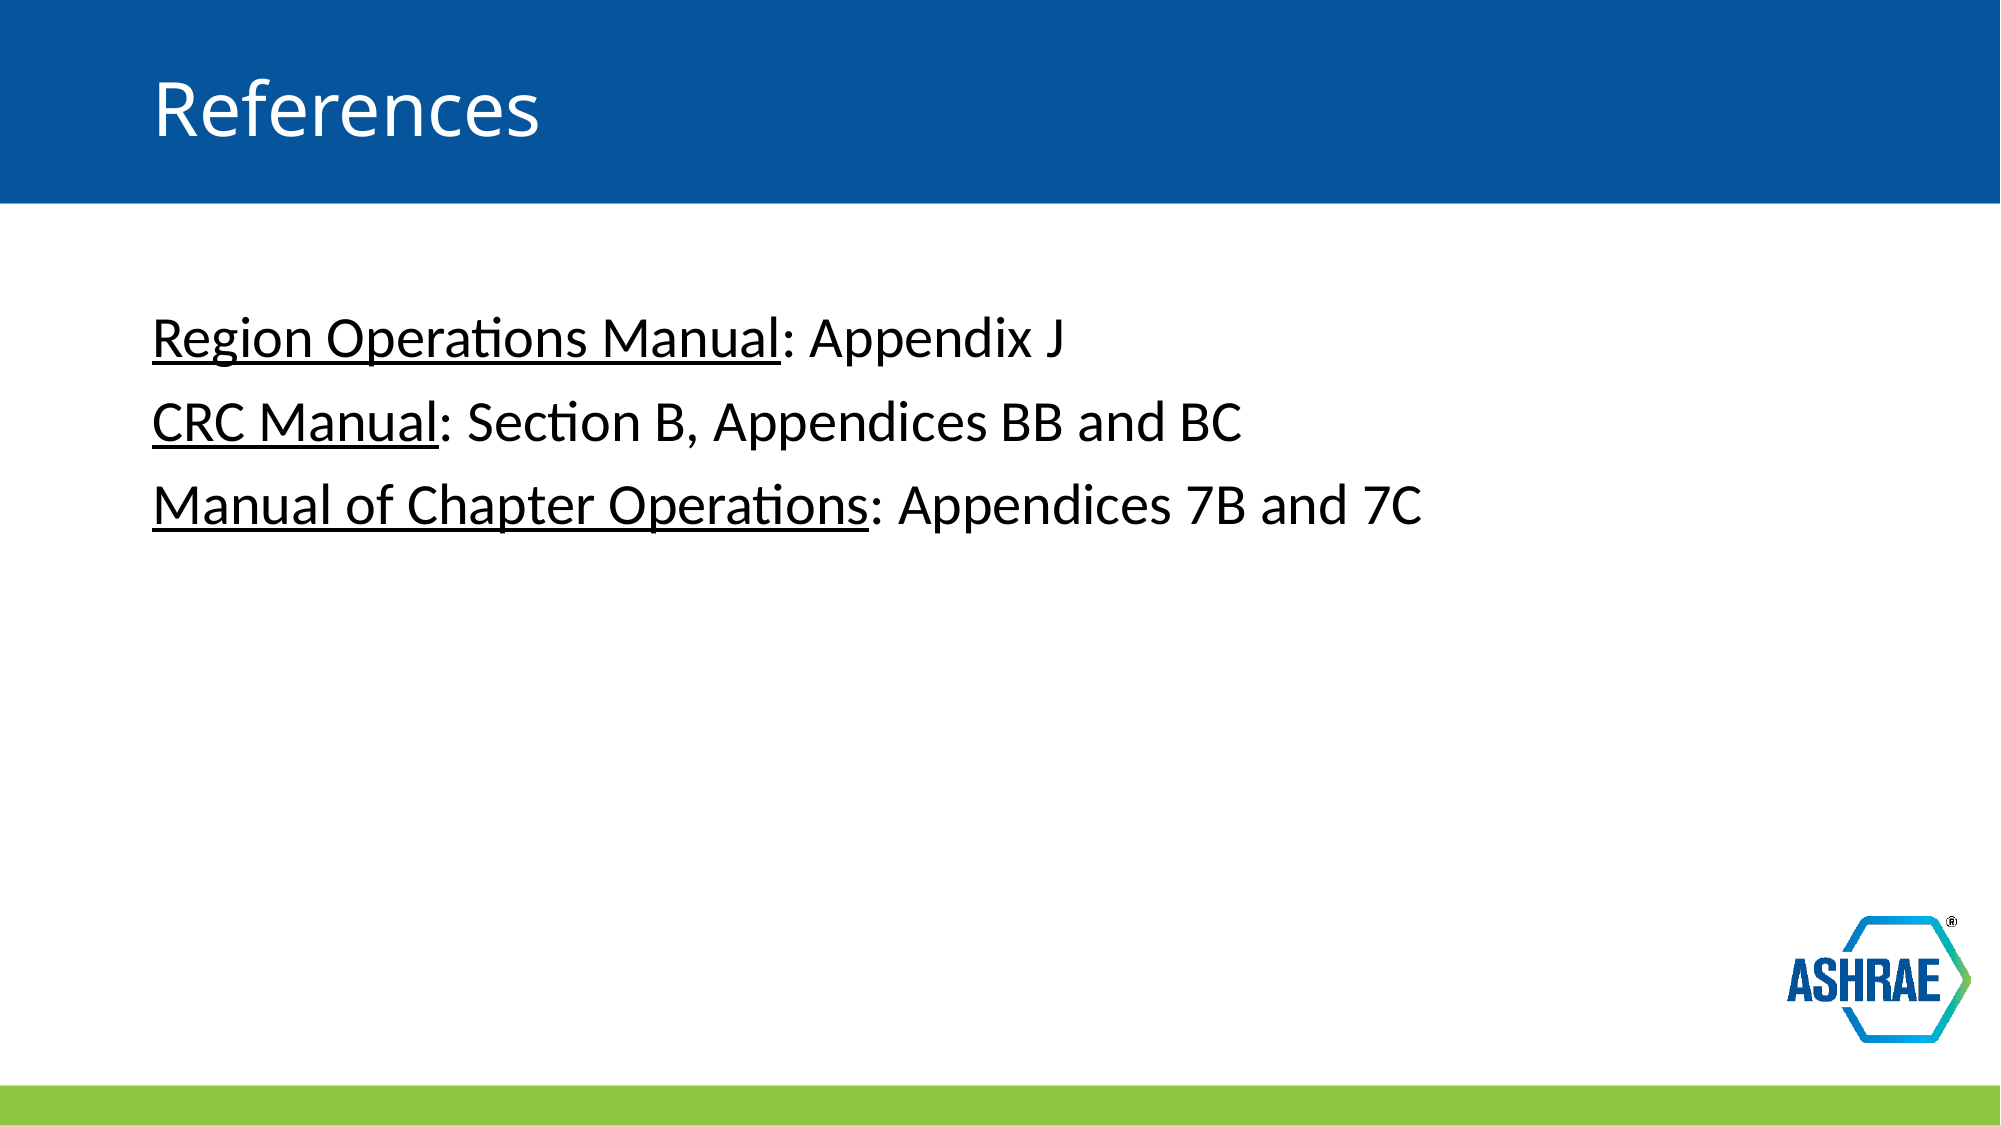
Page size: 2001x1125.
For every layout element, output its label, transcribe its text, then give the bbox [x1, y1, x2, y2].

title References [137, 59, 1863, 166]
list Region Operations Manual: Appendix J CRC Manual: Section B, Appendices BB and BC Manual of Chapter Operations: Appendices 7B and 7C [137, 299, 1863, 1014]
picture [0, 0, 2000, 1125]
